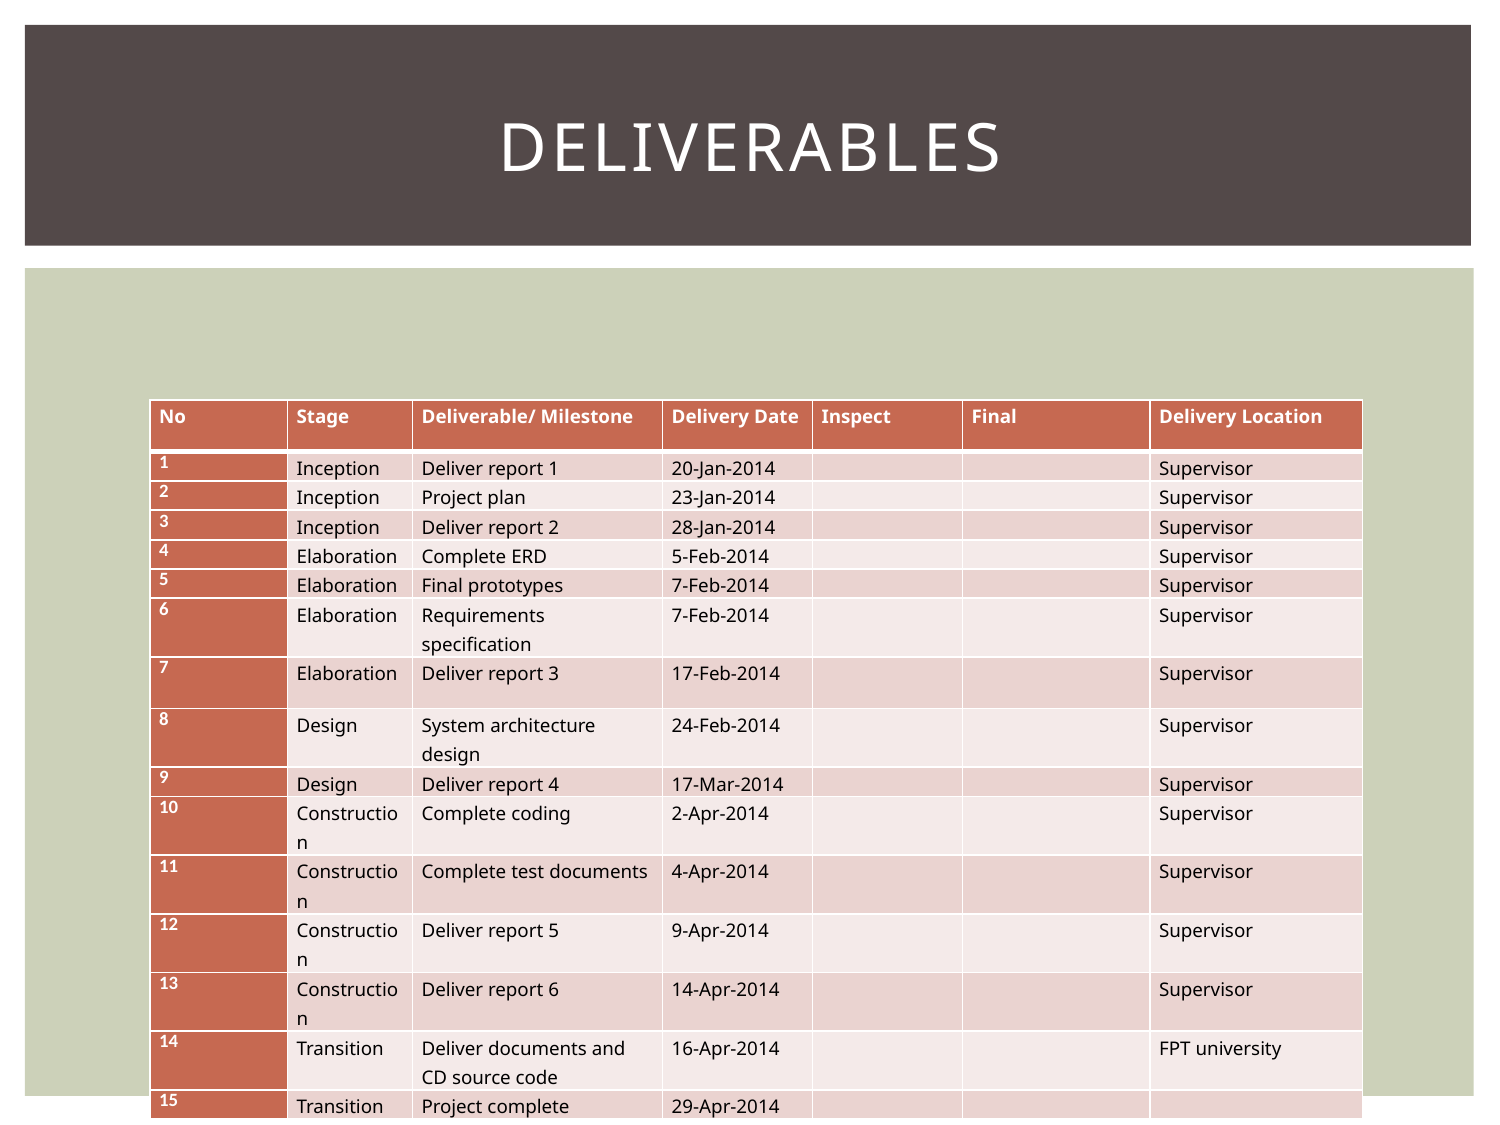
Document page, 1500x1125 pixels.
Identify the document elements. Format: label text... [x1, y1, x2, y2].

table_header Deliverable/ Milestone [413, 401, 662, 449]
table_cell 16-Apr-2014 [663, 1032, 812, 1089]
table_cell Supervisor [1151, 709, 1362, 766]
table_cell Requirements specification [413, 599, 662, 656]
table_cell Complete test documents [413, 856, 662, 913]
table_cell Transition [288, 1091, 412, 1118]
table_cell [813, 797, 962, 854]
table_cell 7-Feb-2014 [663, 599, 812, 656]
table_cell Project complete [413, 1091, 662, 1118]
table_cell 2-Apr-2014 [663, 797, 812, 854]
table_cell [963, 797, 1149, 854]
table_cell Supervisor [1151, 482, 1362, 509]
table_cell Inception [288, 482, 412, 509]
table_cell [963, 1032, 1149, 1089]
table_header Stage [288, 401, 412, 449]
table_cell Design [288, 709, 412, 766]
table_cell [813, 709, 962, 766]
table_cell [813, 482, 962, 509]
table_cell Construction [288, 856, 412, 913]
table_cell [963, 454, 1149, 480]
table_cell Transition [288, 1032, 412, 1089]
table_cell 28-Jan-2014 [663, 511, 812, 539]
table_cell 14 [151, 1032, 287, 1089]
table_cell [813, 856, 962, 913]
table_cell 4 [151, 541, 287, 568]
table_cell 29-Apr-2014 [663, 1091, 812, 1118]
table_cell 23-Jan-2014 [663, 482, 812, 509]
table_cell Deliver report 1 [413, 454, 662, 480]
table_cell 17-Feb-2014 [663, 658, 812, 708]
table_cell 14-Apr-2014 [663, 973, 812, 1030]
table_cell [813, 570, 962, 597]
table_cell Construction [288, 797, 412, 854]
table_cell [813, 454, 962, 480]
table_cell 12 [151, 915, 287, 972]
table_cell [813, 1032, 962, 1089]
table_cell Final prototypes [413, 570, 662, 597]
table_cell 7-Feb-2014 [663, 570, 812, 597]
table_cell Deliver report 6 [413, 973, 662, 1030]
table_cell Supervisor [1151, 511, 1362, 539]
table_cell Deliver documents and CD source code [413, 1032, 662, 1089]
table_cell [963, 1091, 1149, 1118]
table_cell 3 [151, 511, 287, 539]
table_cell 5 [151, 570, 287, 597]
table_cell [813, 511, 962, 539]
table_cell [963, 856, 1149, 913]
table_cell 1 [151, 454, 287, 480]
table_cell Supervisor [1151, 856, 1362, 913]
table_cell [963, 482, 1149, 509]
table_cell Elaboration [288, 658, 412, 708]
table_cell 15 [151, 1091, 287, 1118]
table_cell Supervisor [1151, 915, 1362, 972]
table_cell Inception [288, 454, 412, 480]
table_cell Construction [288, 915, 412, 972]
table_cell [1151, 1091, 1362, 1118]
table_cell [963, 709, 1149, 766]
table_cell Elaboration [288, 570, 412, 597]
table_cell Deliver report 4 [413, 768, 662, 796]
table_cell [963, 599, 1149, 656]
table_cell [963, 768, 1149, 796]
table_cell System architecture design [413, 709, 662, 766]
table_cell Design [288, 768, 412, 796]
table_cell 7 [151, 658, 287, 708]
table_cell [813, 768, 962, 796]
table_cell Supervisor [1151, 599, 1362, 656]
table_cell 2 [151, 482, 287, 509]
table_cell Supervisor [1151, 658, 1362, 708]
table_cell 6 [151, 599, 287, 656]
table_cell [813, 1091, 962, 1118]
table_cell 17-Mar-2014 [663, 768, 812, 796]
table_cell 13 [151, 973, 287, 1030]
table_cell 5-Feb-2014 [663, 541, 812, 568]
table_header Delivery Date [663, 401, 812, 449]
table_cell Deliver report 5 [413, 915, 662, 972]
table_cell 11 [151, 856, 287, 913]
table_cell 4-Apr-2014 [663, 856, 812, 913]
table_cell Supervisor [1151, 973, 1362, 1030]
table_cell [813, 915, 962, 972]
table_cell Elaboration [288, 541, 412, 568]
table_cell Supervisor [1151, 454, 1362, 480]
table_cell Complete coding [413, 797, 662, 854]
table_cell 9-Apr-2014 [663, 915, 812, 972]
table_cell [963, 570, 1149, 597]
table_cell Project plan [413, 482, 662, 509]
table_cell [963, 511, 1149, 539]
table_cell FPT university [1151, 1032, 1362, 1089]
table_cell [963, 658, 1149, 708]
table_header Inspect [813, 401, 962, 449]
table_cell Inception [288, 511, 412, 539]
table_cell [963, 915, 1149, 972]
table_cell Supervisor [1151, 570, 1362, 597]
table_cell [813, 541, 962, 568]
table_cell [963, 541, 1149, 568]
table_cell Supervisor [1151, 797, 1362, 854]
table_cell 24-Feb-2014 [663, 709, 812, 766]
table_header No [151, 401, 287, 449]
table_cell Deliver report 3 [413, 658, 662, 708]
table_cell Supervisor [1151, 541, 1362, 568]
table_cell 10 [151, 797, 287, 854]
table_cell 8 [151, 709, 287, 766]
table_cell Complete ERD [413, 541, 662, 568]
table_cell Deliver report 2 [413, 511, 662, 539]
title Deliverables [62, 58, 1438, 232]
table_header Delivery Location [1151, 401, 1362, 449]
table_header Final [963, 401, 1149, 449]
table_cell 20-Jan-2014 [663, 454, 812, 480]
table_cell Construction [288, 973, 412, 1030]
table_cell Elaboration [288, 599, 412, 656]
table_cell [813, 599, 962, 656]
table_cell 9 [151, 768, 287, 796]
table_cell Supervisor [1151, 768, 1362, 796]
table_cell [813, 973, 962, 1030]
table_cell [963, 973, 1149, 1030]
table_cell [813, 658, 962, 708]
